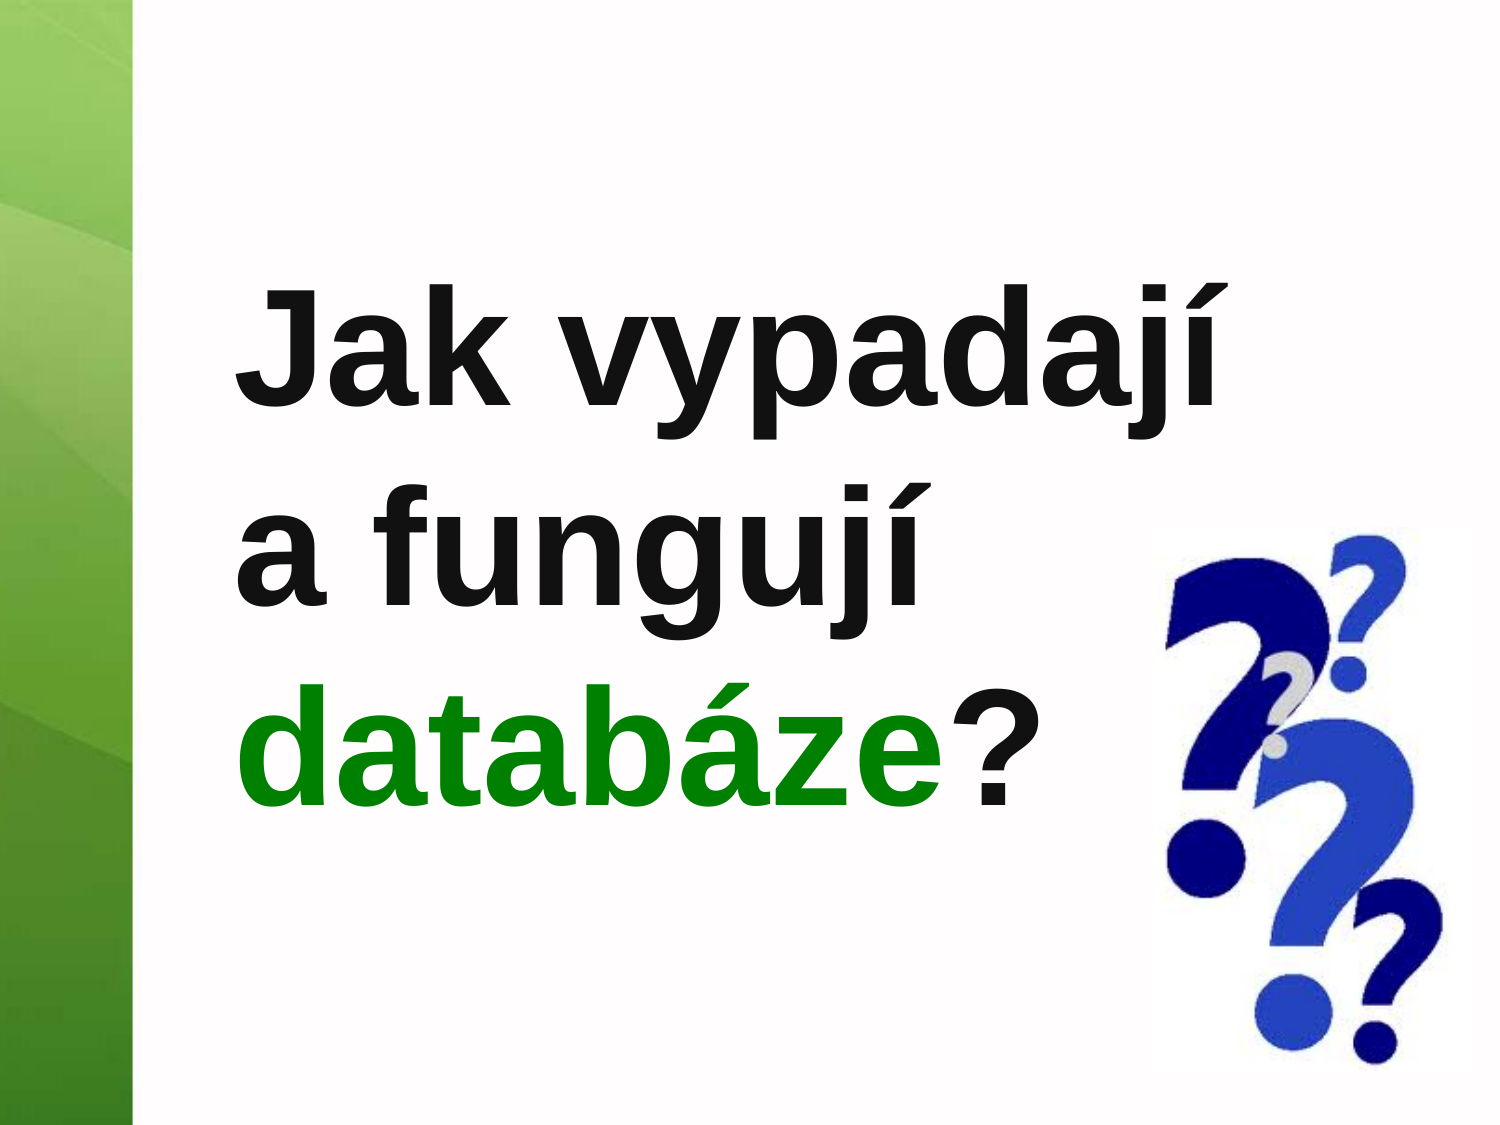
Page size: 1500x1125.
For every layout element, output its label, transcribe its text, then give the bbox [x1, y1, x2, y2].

picture [0, 0, 1500, 1125]
text_box Jak vypadají a fungují databáze? [218, 231, 1306, 847]
